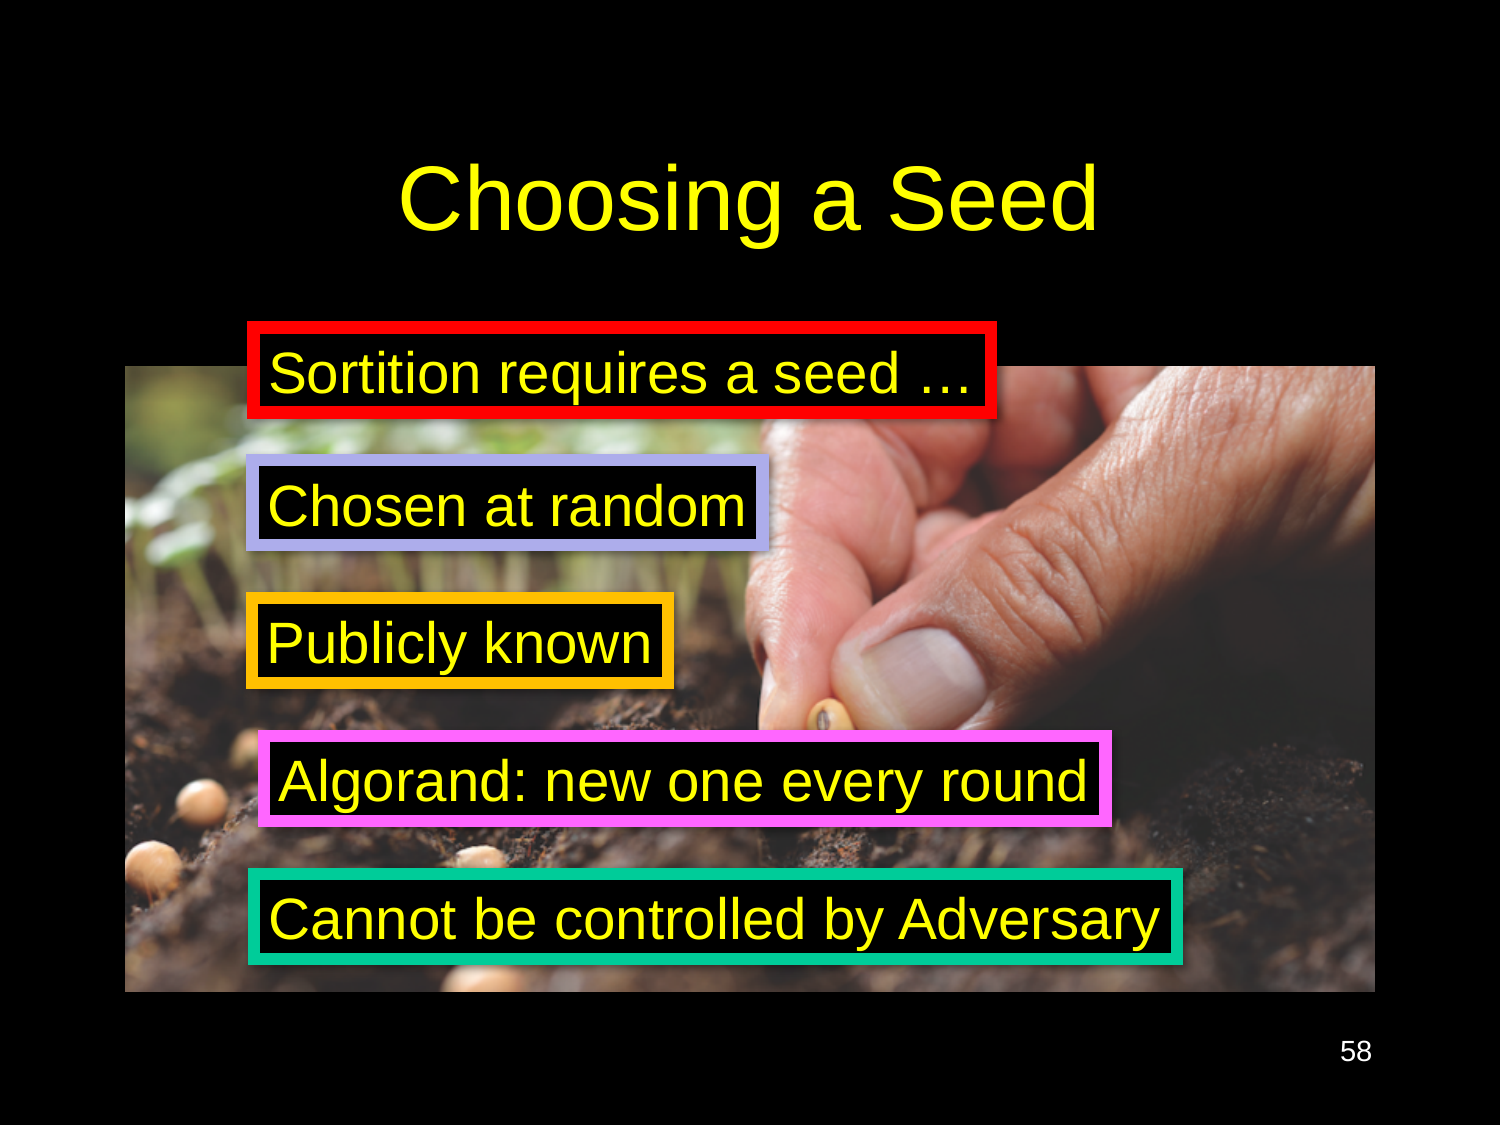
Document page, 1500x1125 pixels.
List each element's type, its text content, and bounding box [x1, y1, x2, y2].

slide_number 58 [1074, 1024, 1388, 1101]
picture [124, 366, 1376, 992]
text_box Sortition requires a seed … [253, 327, 992, 365]
title Choosing a Seed [112, 99, 1388, 288]
